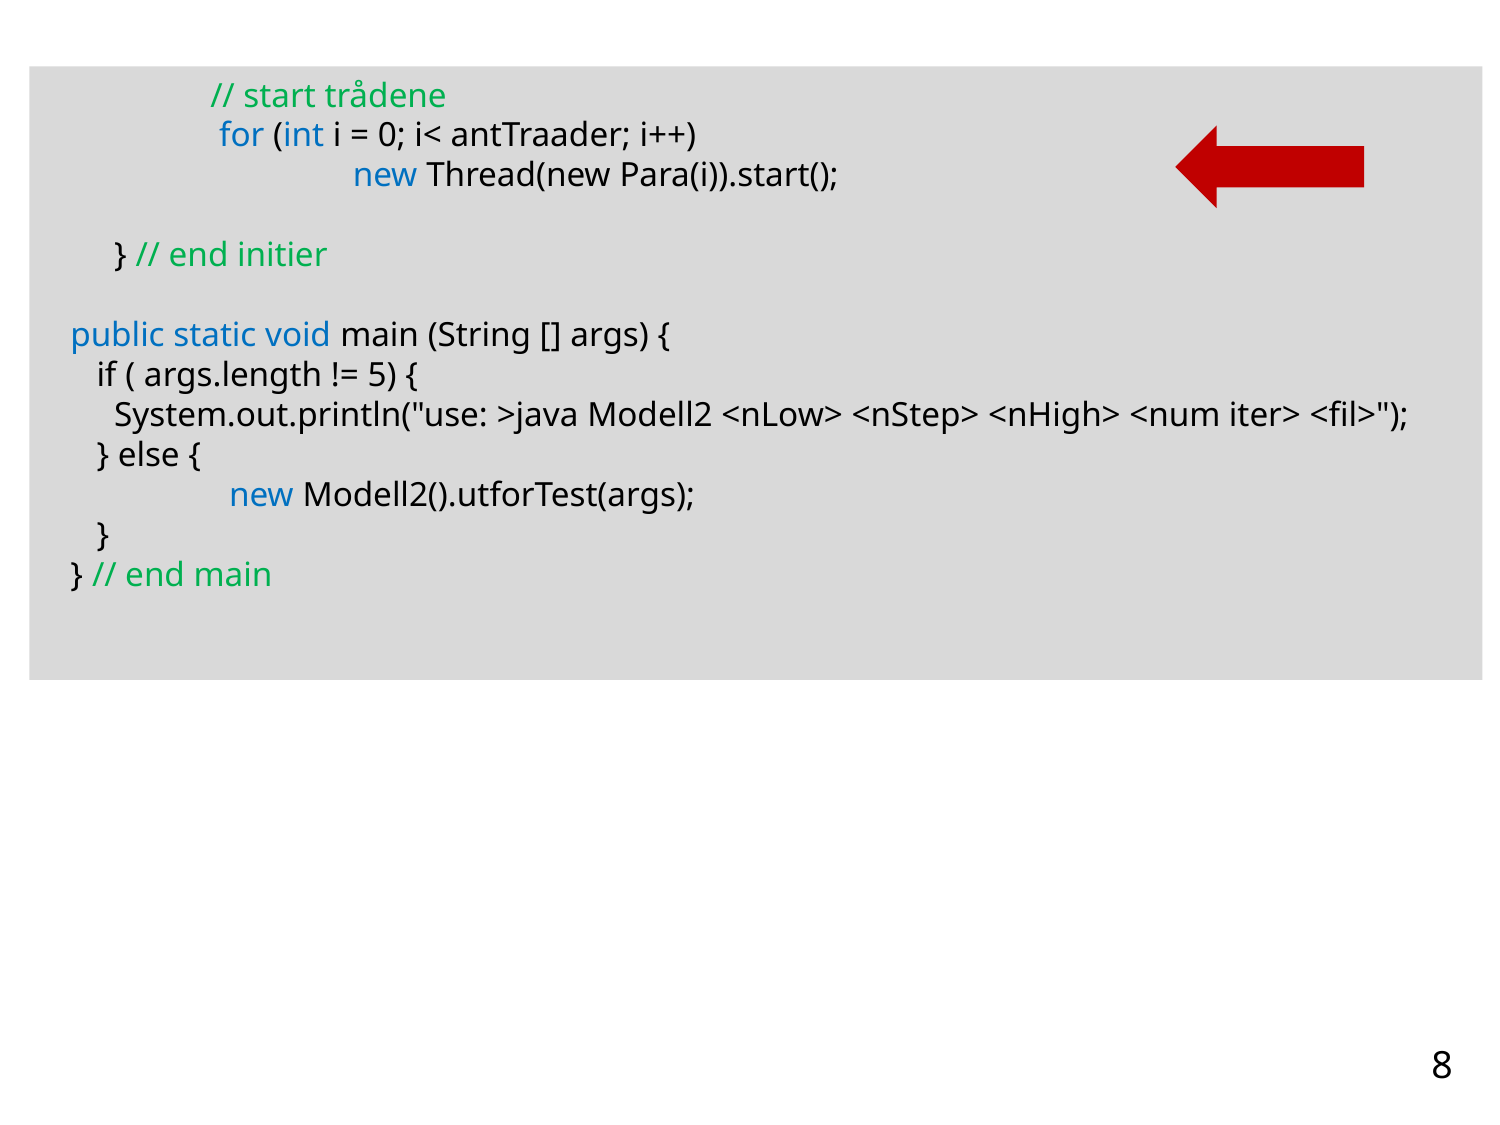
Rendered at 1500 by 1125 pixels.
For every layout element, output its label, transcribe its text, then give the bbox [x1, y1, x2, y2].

slide_number 8 [1154, 1023, 1468, 1100]
text_box // start trådene for (int i = 0; i< antTraader; i++) new Thread(new Para(i)).start(); } // end initier public static void main (String [] args) { if ( args.length != 5) { System.out.println("use: >java Modell2 <nLow> <nStep> <nHigh> <num iter> <fil>"); } else { new Modell2().utforTest(args); } } // end main [29, 66, 1483, 680]
text_box [1175, 125, 1365, 209]
